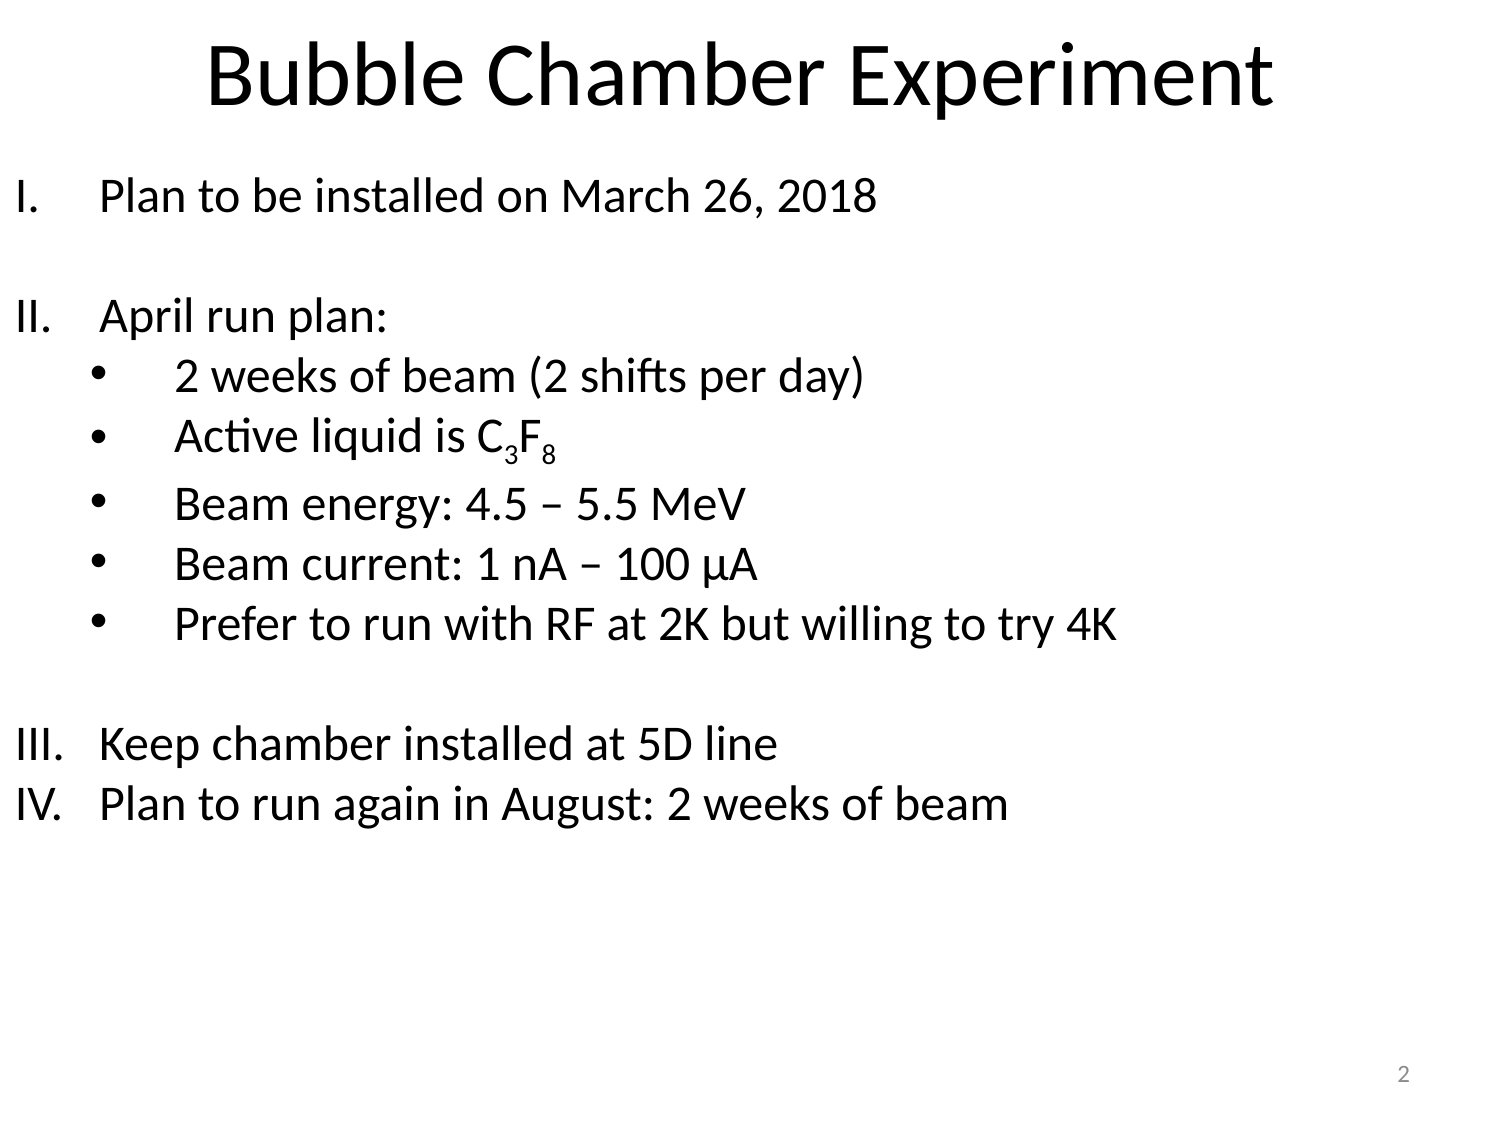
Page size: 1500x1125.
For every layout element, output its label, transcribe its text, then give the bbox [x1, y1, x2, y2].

slide_number 2 [1074, 1042, 1425, 1103]
text_box Plan to be installed on March 26, 2018 April run plan: 2 weeks of beam (2 shifts per day) Active liquid is C3F8 Beam energy: 4.5 – 5.5 MeV Beam current: 1 nA – 100 µA Prefer to run with RF at 2K but willing to try 4K Keep chamber installed at 5D line Plan to run again in August: 2 weeks of beam [0, 154, 1500, 838]
title Bubble Chamber Experiment [66, 0, 1417, 138]
